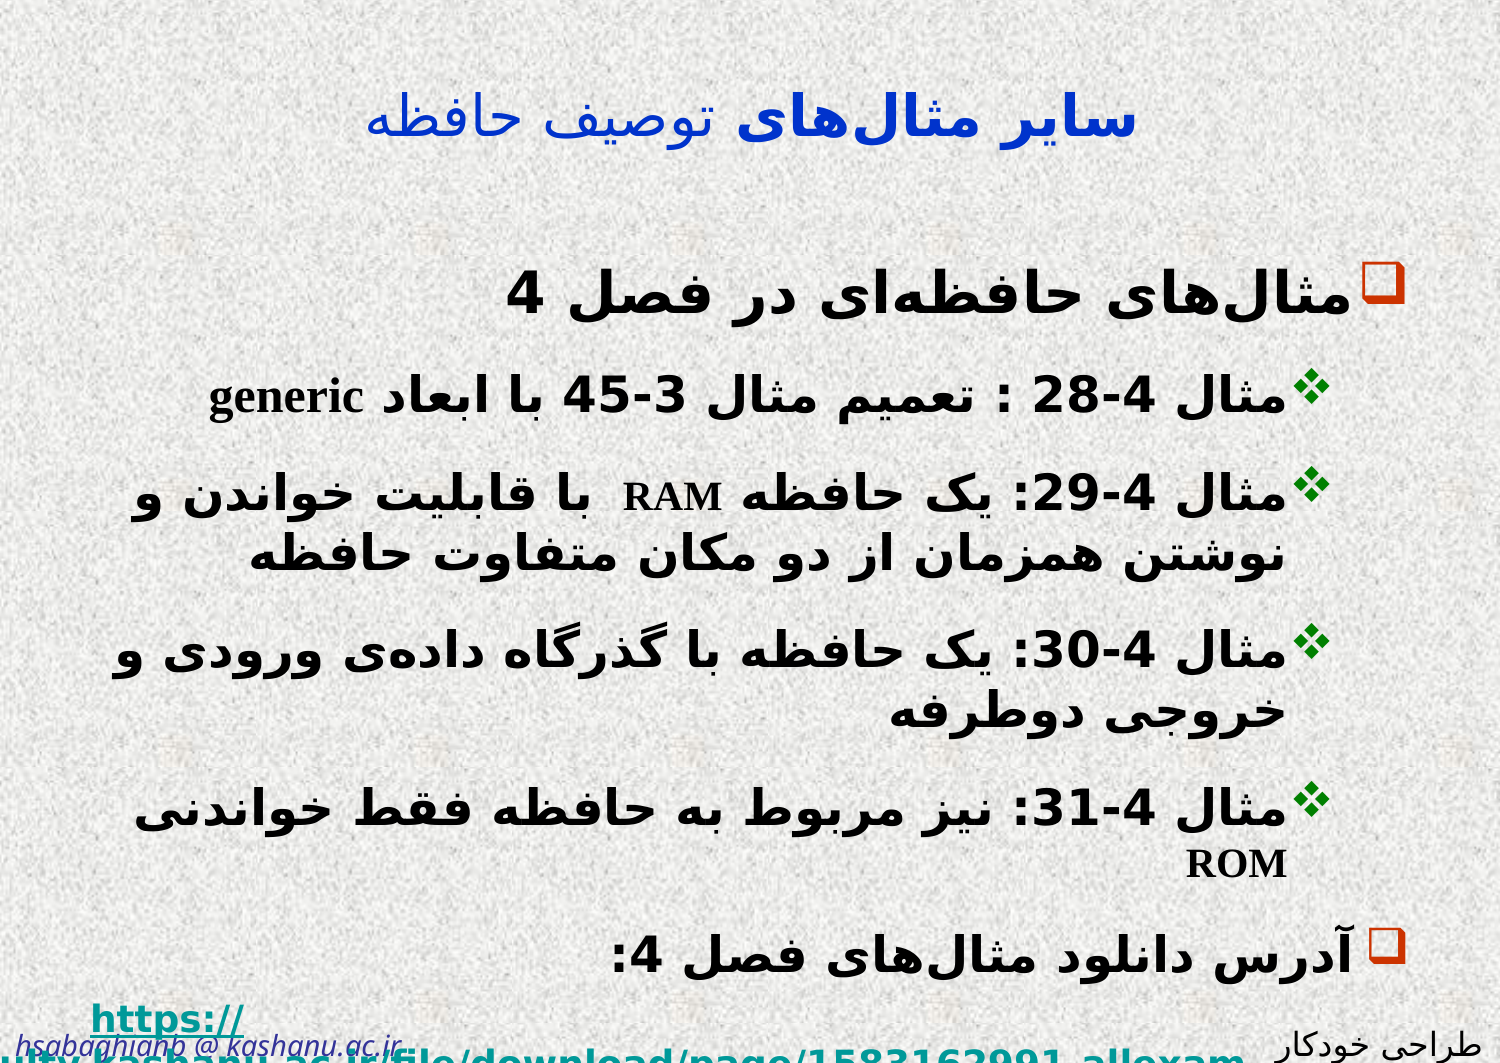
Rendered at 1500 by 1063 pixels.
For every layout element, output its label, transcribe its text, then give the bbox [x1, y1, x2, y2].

picture [0, 0, 1500, 1063]
title سایر مثال‌های توصیف حافظه‌ [76, 23, 1427, 201]
list مثال‌های حافظه‌ای در فصل 4 مثال 4-28 : تعمیم مثال 3-45 با ابعاد generic مثال 4-29: یک حافظه RAM با قابلیت خواندن و نوشتن همزمان از دو مکان متفاوت حافظه مثال 4-30: یک حافظه با گذرگاه داده‌ی ورودی و خروجی دوطرفه مثال 4-31: نیز مربوط به حافظه فقط خواندنی ROM آدرس دانلود مثال‌های فصل 4: https://faculty.kashanu.ac.ir/file/download/page/1583162991-allexamples.zip [75, 247, 1425, 950]
picture [98, 1042, 106, 1054]
picture [1466, 1047, 1477, 1053]
